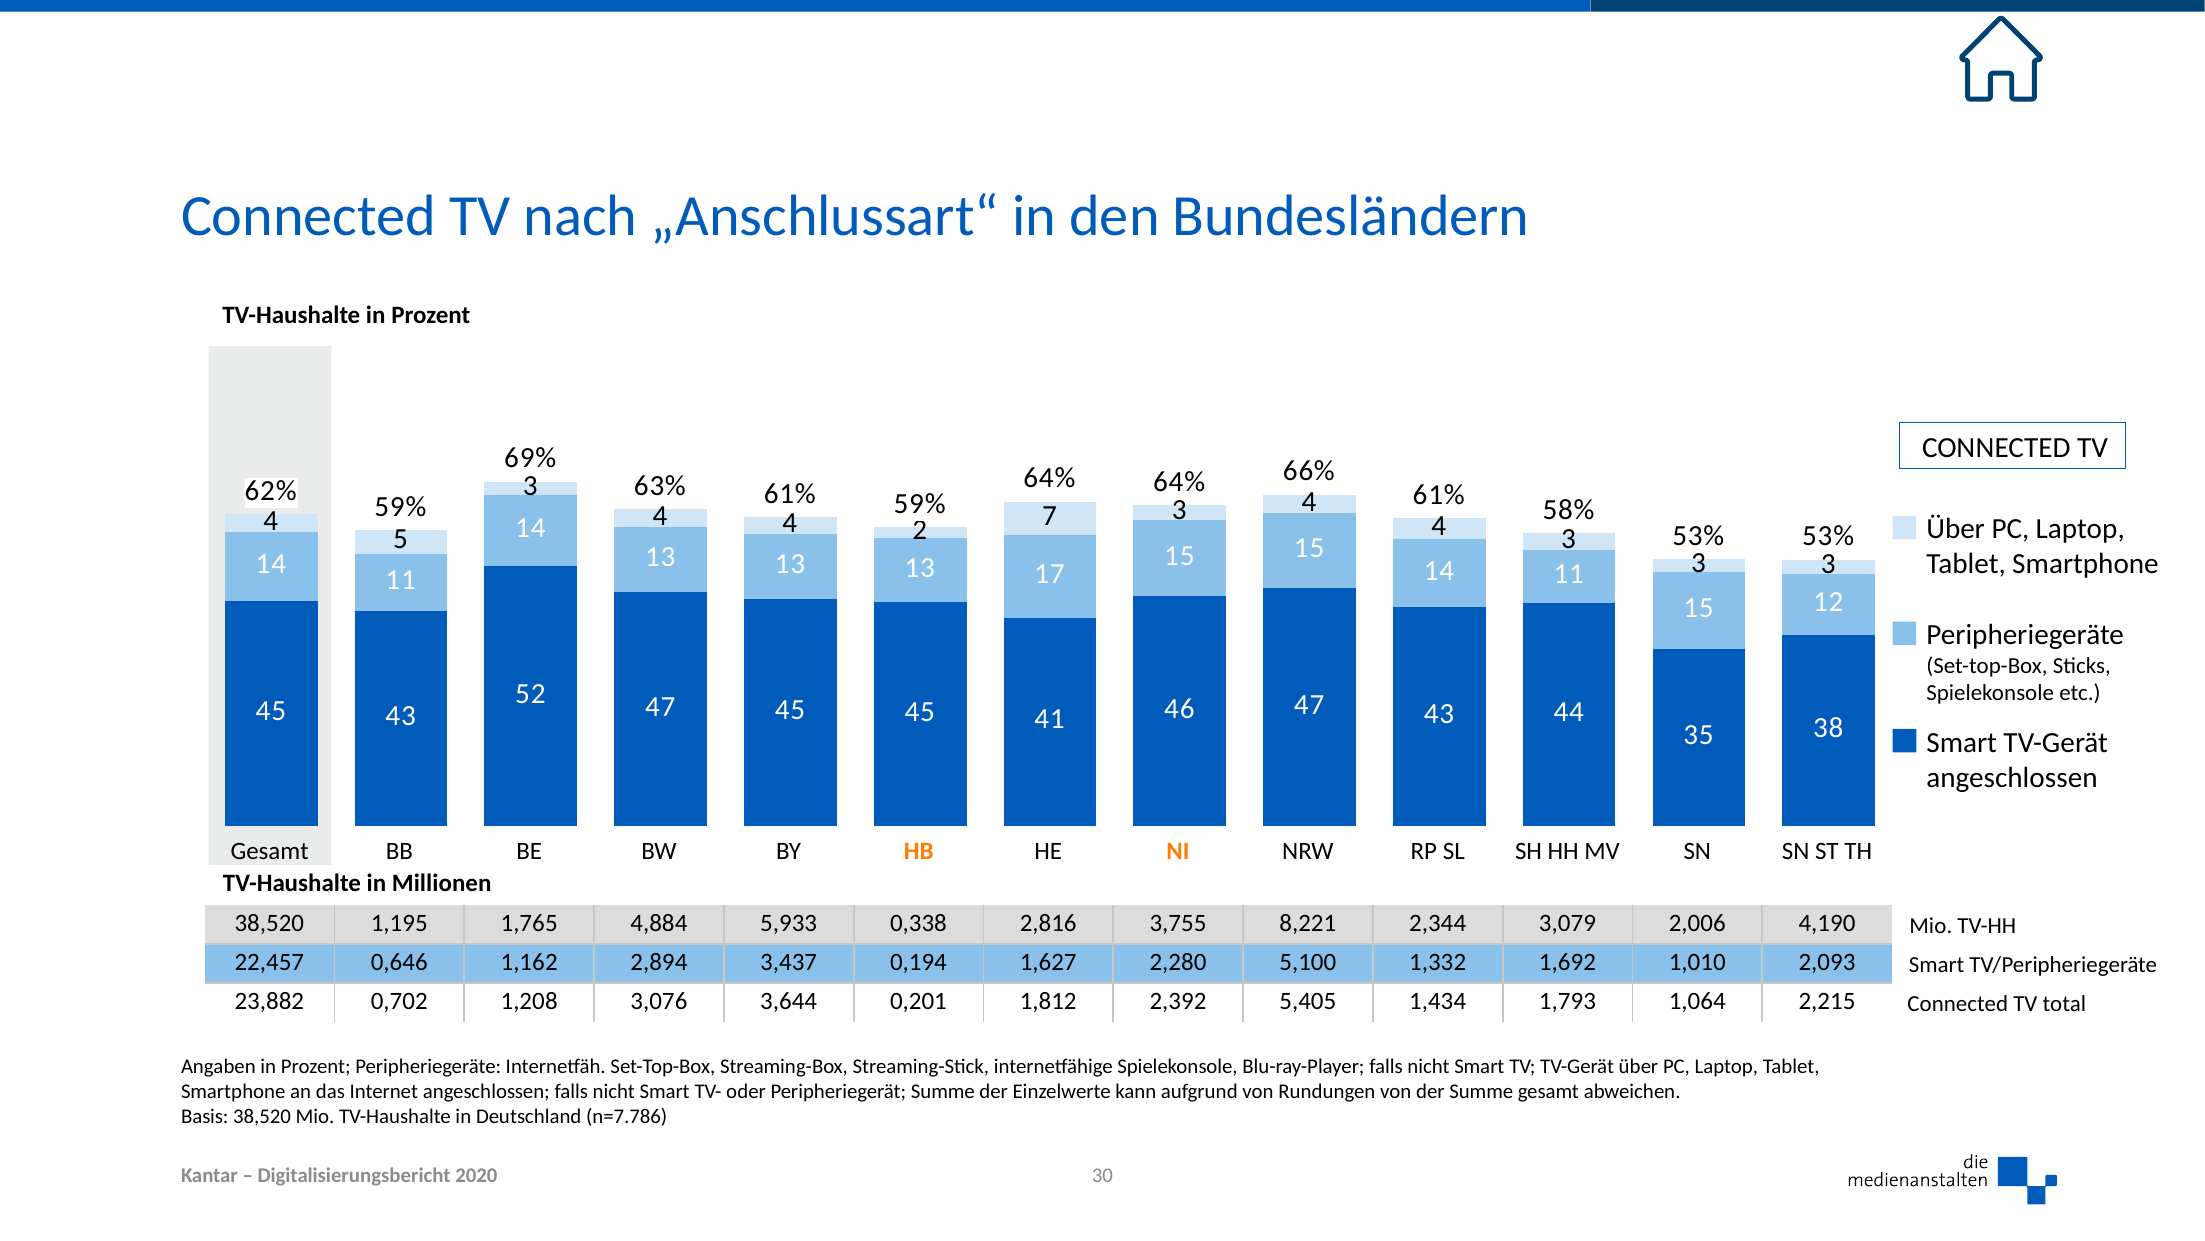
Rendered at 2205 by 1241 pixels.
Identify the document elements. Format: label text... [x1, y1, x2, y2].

title Connected TV nach „Anschlussart“ in den Bundesländern [181, 177, 2024, 266]
text_box CONNECTED TV [1912, 422, 2126, 469]
text_box [1959, 15, 2043, 102]
text_box Smart TV-Gerät angeschlossen [1912, 705, 2205, 811]
text_box Über PC, Laptop, Tablet, Smartphone [1912, 492, 2205, 597]
text_box [1912, 514, 1918, 542]
text_box Peripheriegeräte (Set-top-Box, Sticks, Spielekonsole etc.) [1912, 597, 2205, 705]
slide_number 30 [1078, 1149, 1127, 1187]
chart [159, 261, 1905, 1087]
footer Kantar – Digitalisierungsbericht 2020 [181, 1151, 809, 1187]
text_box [1872, 902, 2161, 1017]
list Angaben in Prozent; Peripheriegeräte: Internetfäh. Set-Top-Box, Streaming-Box, Streaming-Stick, internetfähige Spielekonsole, Blu-ray-Player; falls nicht Smart TV; TV-Gerät über PC, Laptop, Tablet, Smartphone an das Internet angeschlossen; falls nicht Smart TV- oder Peripheriegerät; Summe der Einzelwerte kann aufgrund von Rundungen von der Summe gesamt abweichen. Basis: 38,520 Mio. TV-Haushalte in Deutschland (n=7.786) [181, 1098, 1823, 1128]
